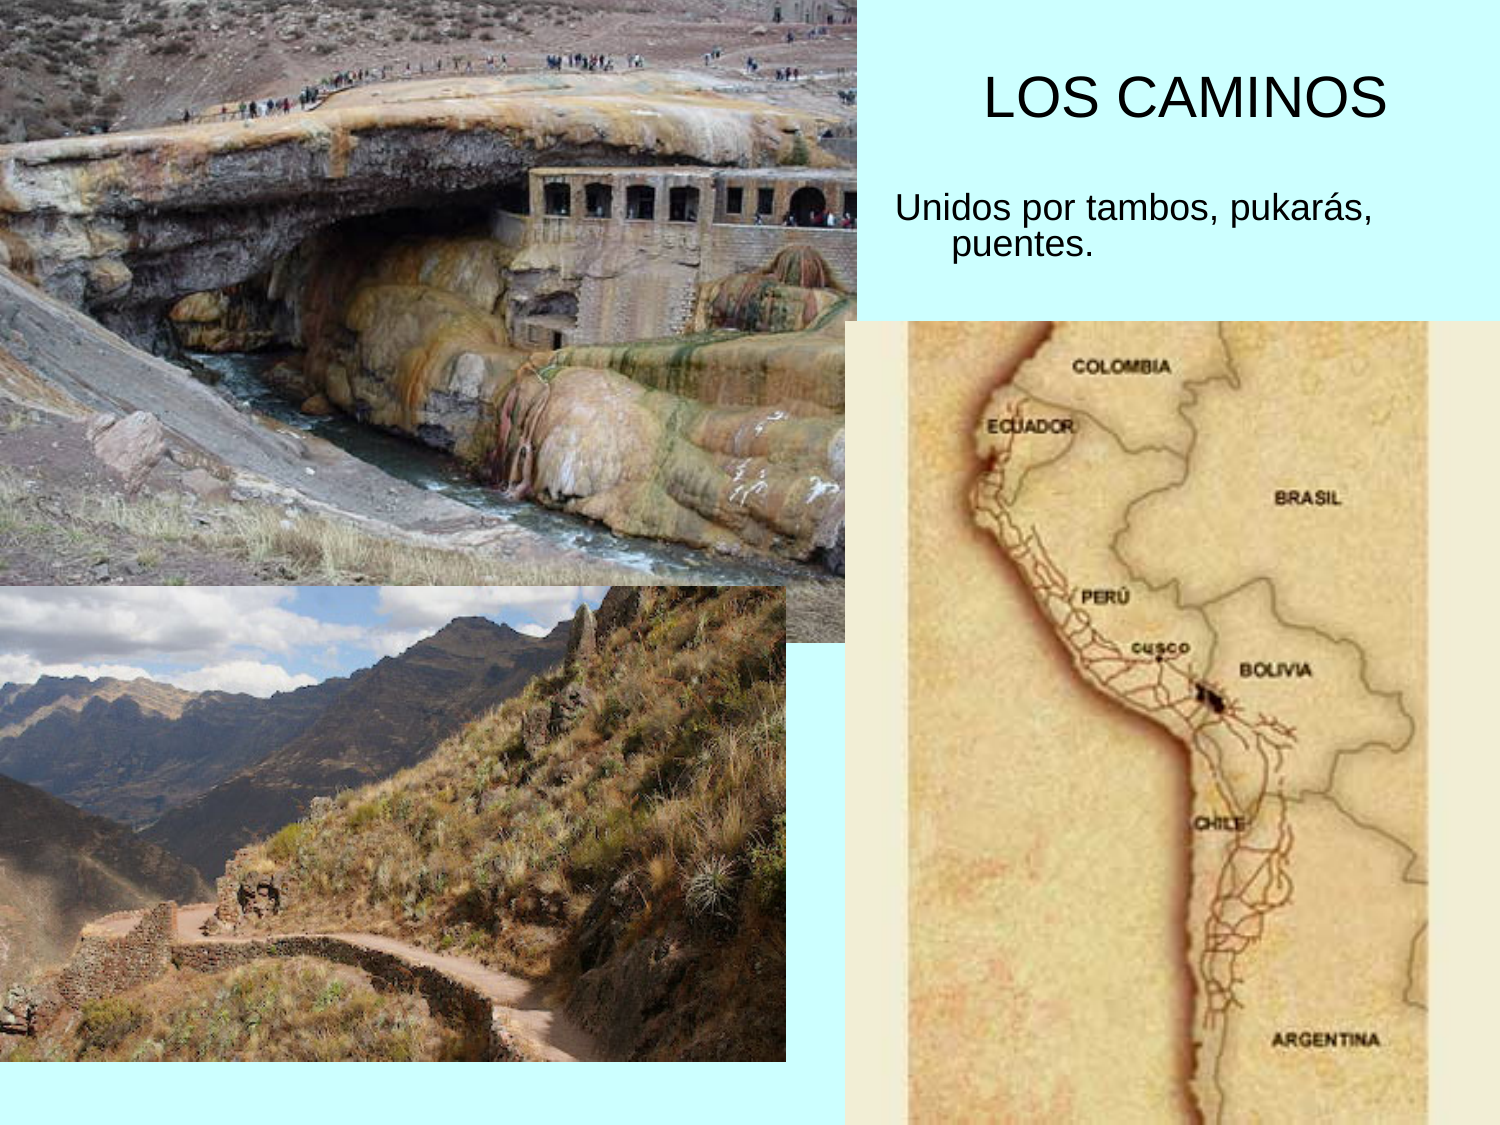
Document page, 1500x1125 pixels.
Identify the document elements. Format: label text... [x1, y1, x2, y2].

title LOS CAMINOS [872, 0, 1500, 188]
list Unidos por tambos, pukarás, puentes. [879, 184, 1461, 273]
picture [0, 0, 1500, 1125]
